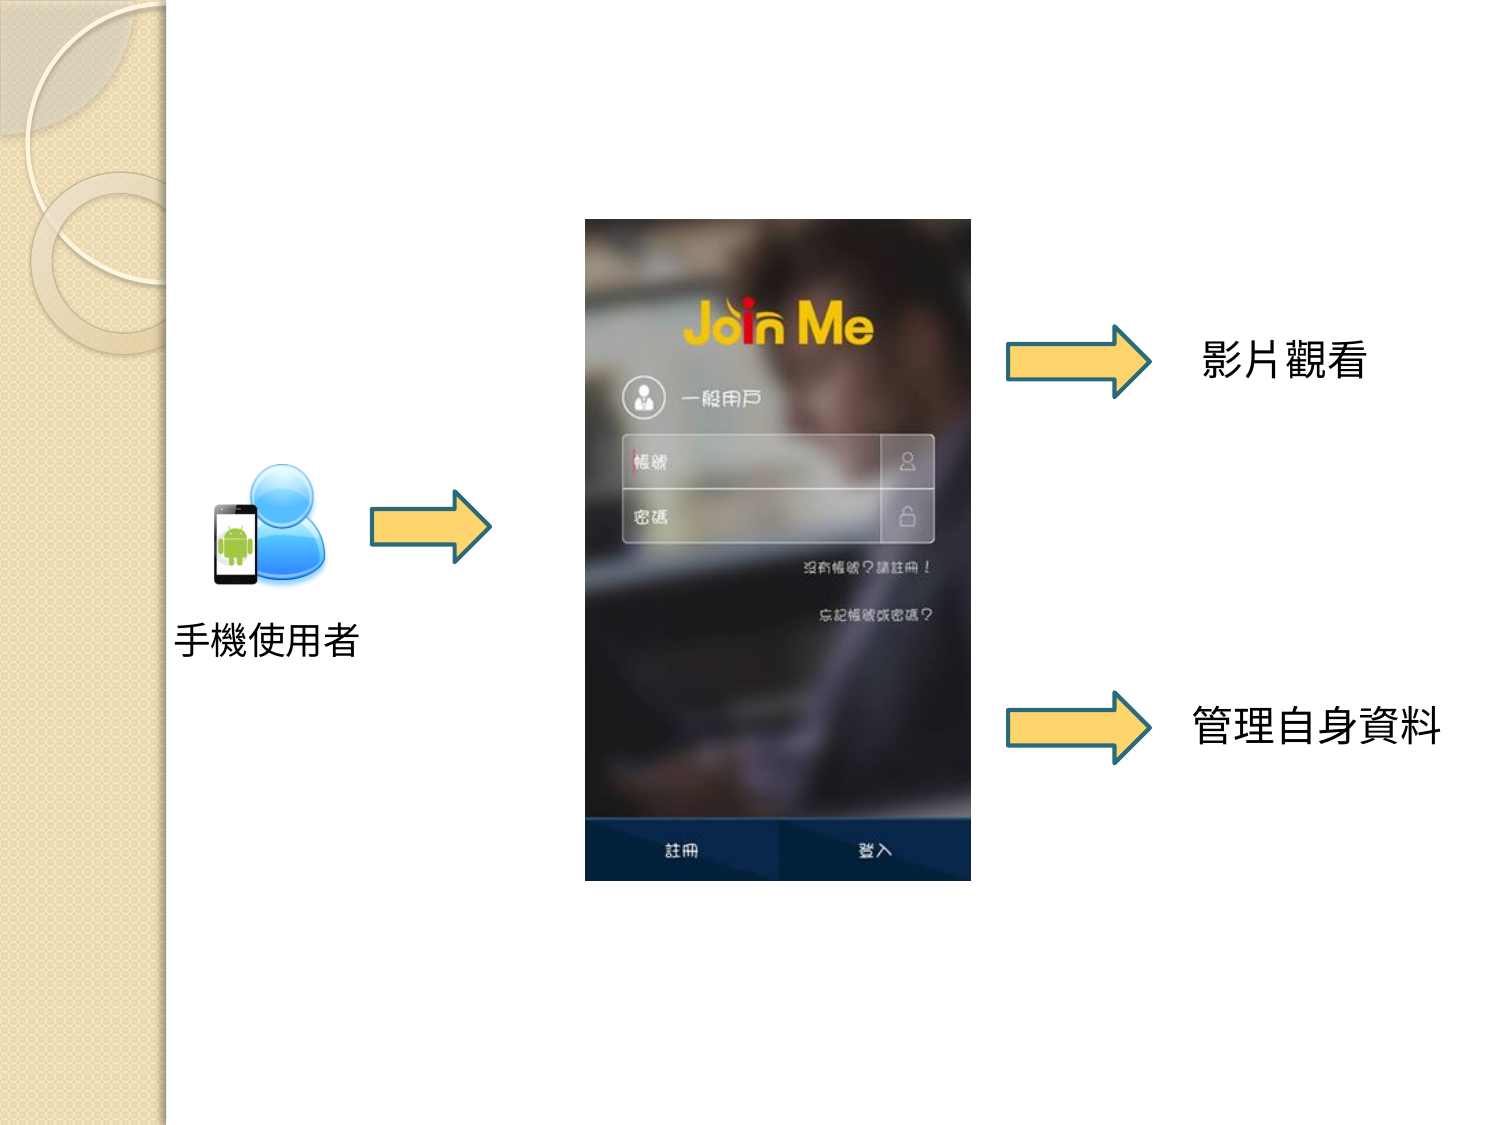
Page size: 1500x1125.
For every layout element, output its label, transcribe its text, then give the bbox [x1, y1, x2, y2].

picture [204, 458, 349, 595]
text_box 影片觀看 [1187, 326, 1384, 392]
picture [584, 219, 971, 881]
text_box [1006, 324, 1152, 400]
text_box 手機使用者 [158, 609, 376, 670]
text_box [369, 489, 493, 565]
text_box 管理自身資料 [1177, 692, 1458, 758]
text_box [1006, 690, 1152, 766]
